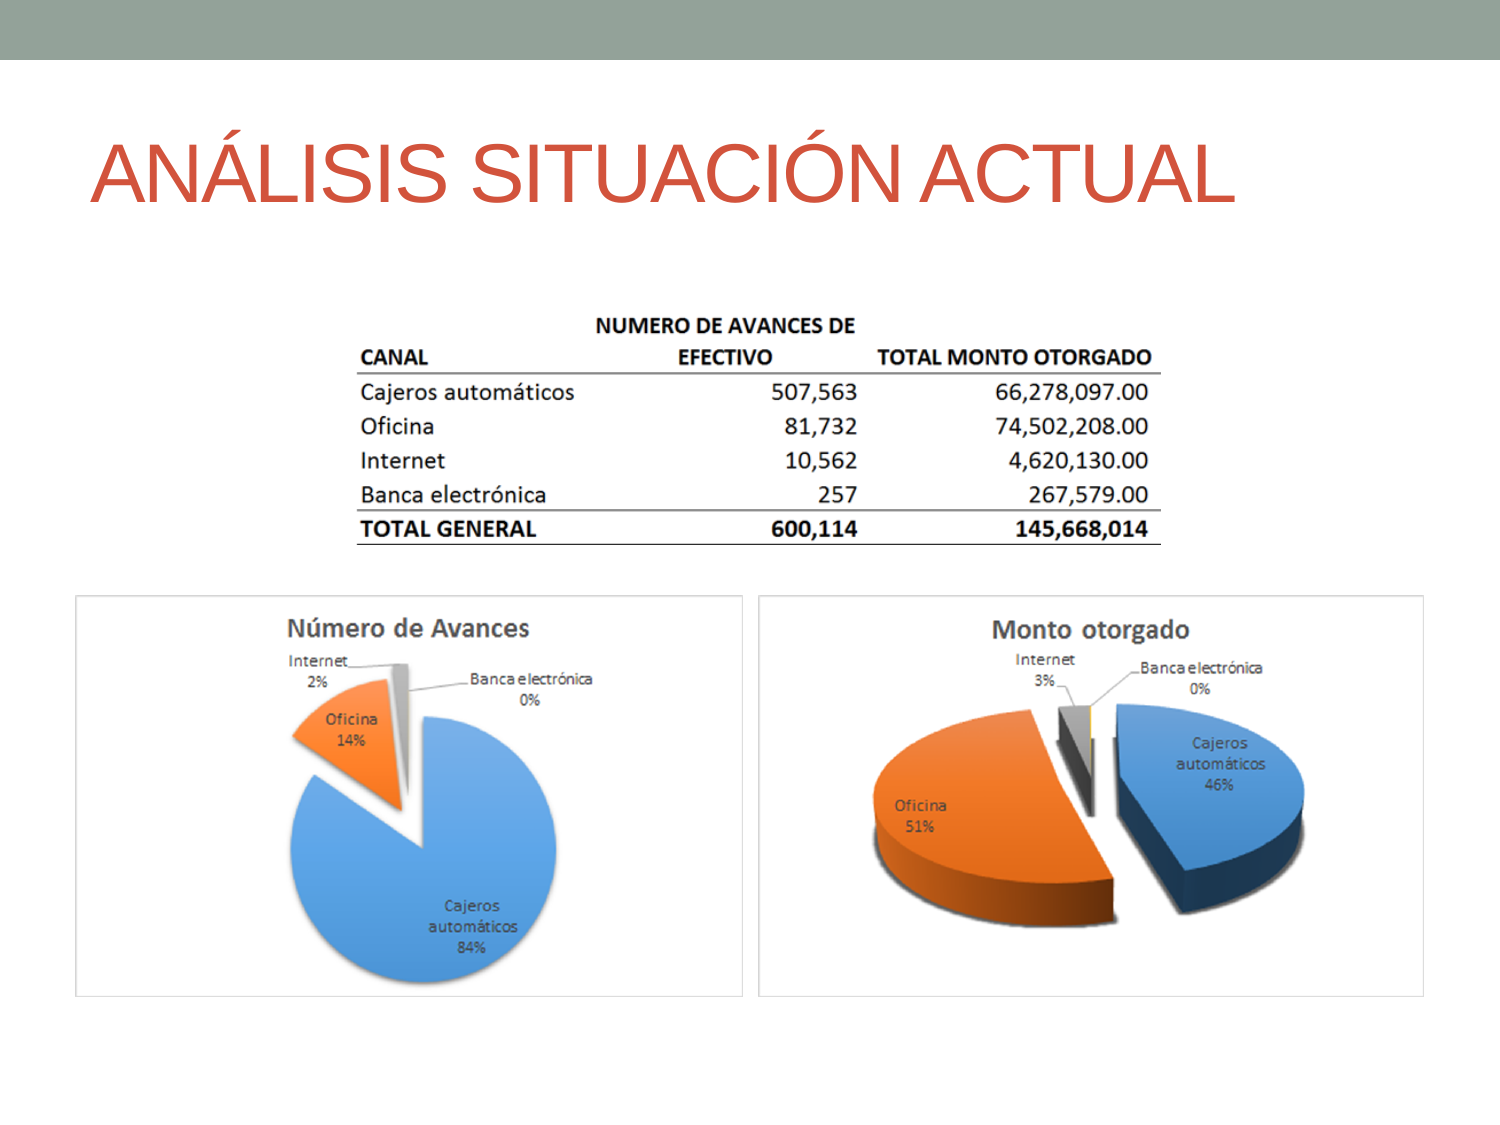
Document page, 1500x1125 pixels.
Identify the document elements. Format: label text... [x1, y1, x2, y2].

picture [74, 595, 743, 997]
picture [758, 595, 1425, 997]
title ANÁLISIS SITUACIÓN ACTUAL [75, 87, 1425, 250]
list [356, 309, 1162, 545]
